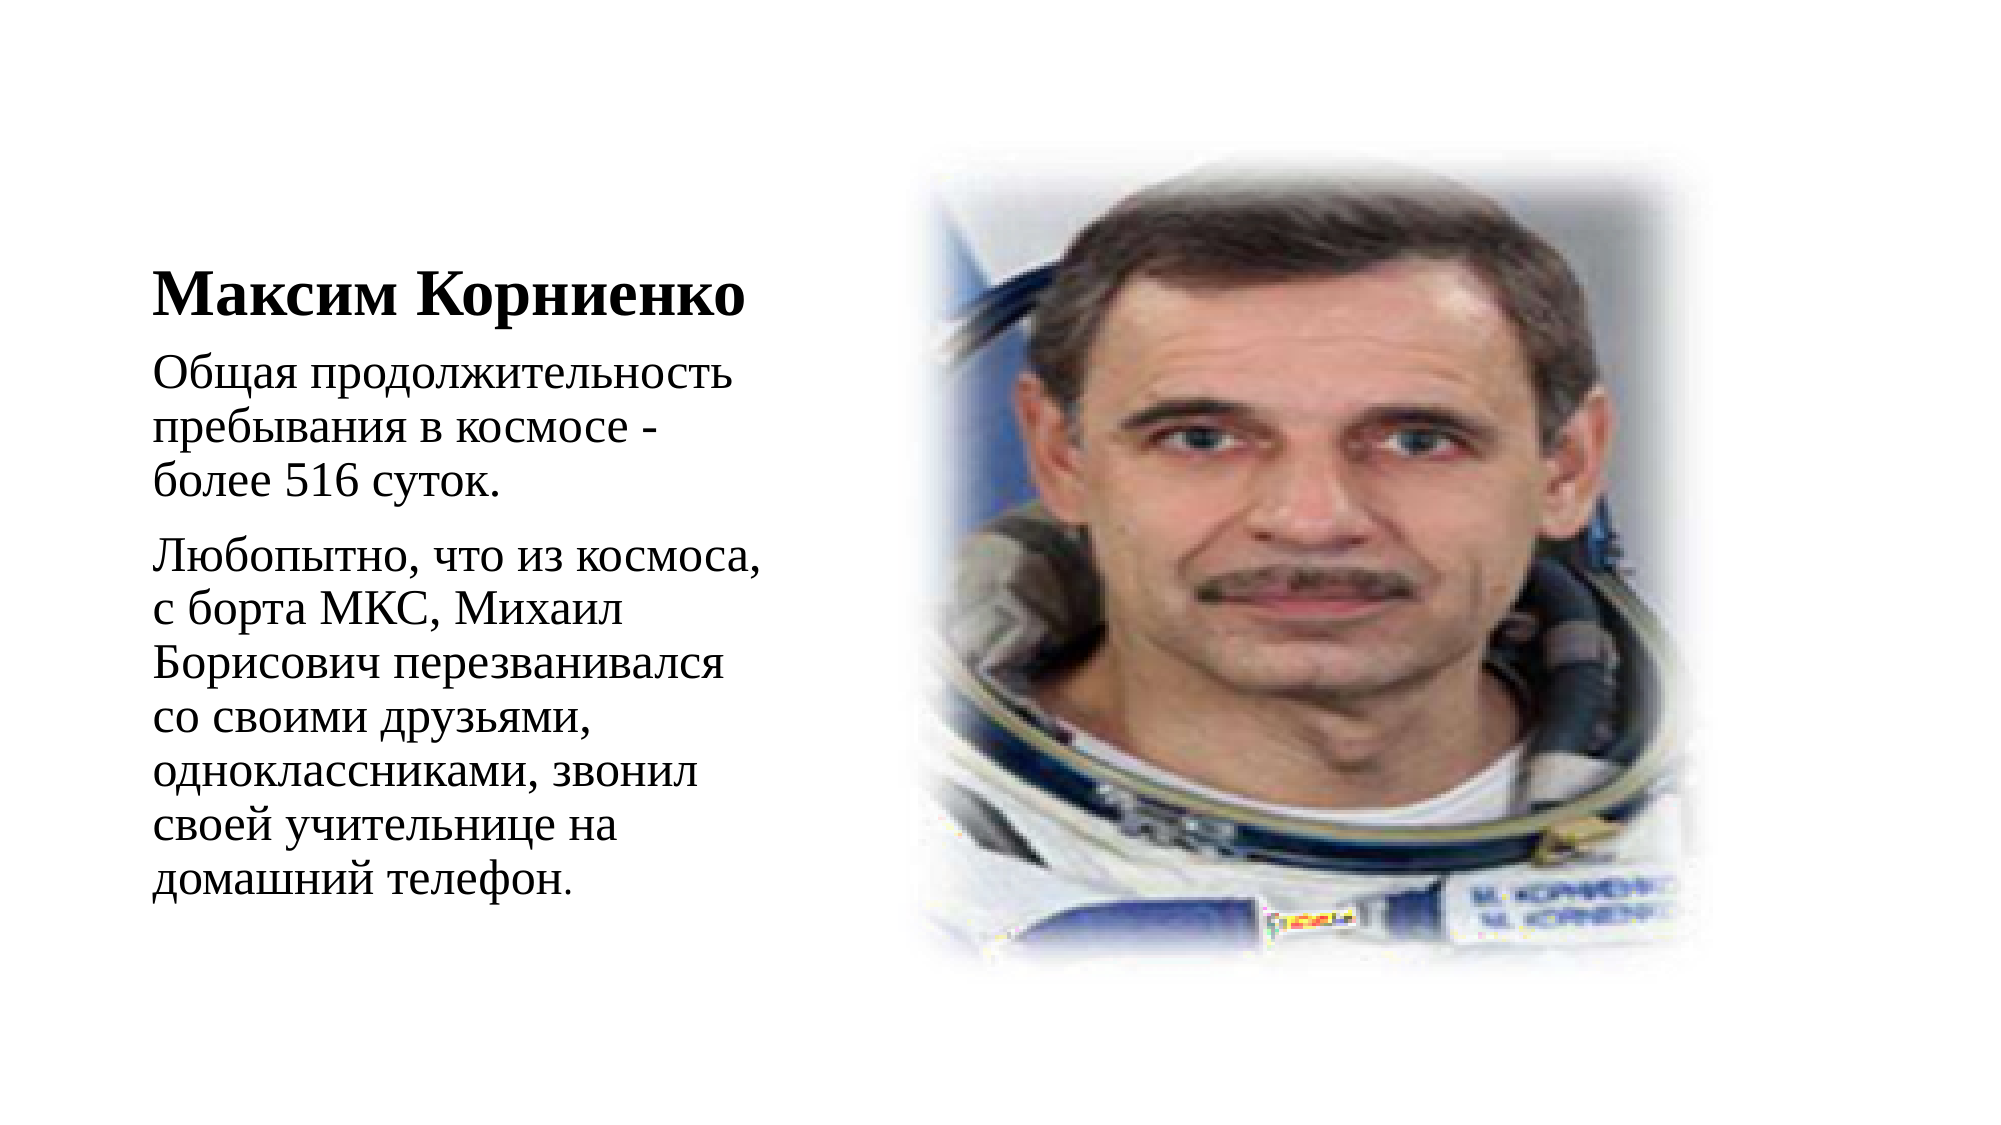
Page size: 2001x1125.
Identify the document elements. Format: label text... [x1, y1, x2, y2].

list Общая продолжительность пребывания в космосе - более 516 суток. Любопытно, что из космоса, с борта МКС, Михаил Борисович перезванивался со своими друзьями, одноклассниками, звонил своей учительнице на домашний телефон. [137, 337, 783, 963]
title Максим Корниенко [137, 75, 783, 337]
picture [850, 141, 1863, 984]
